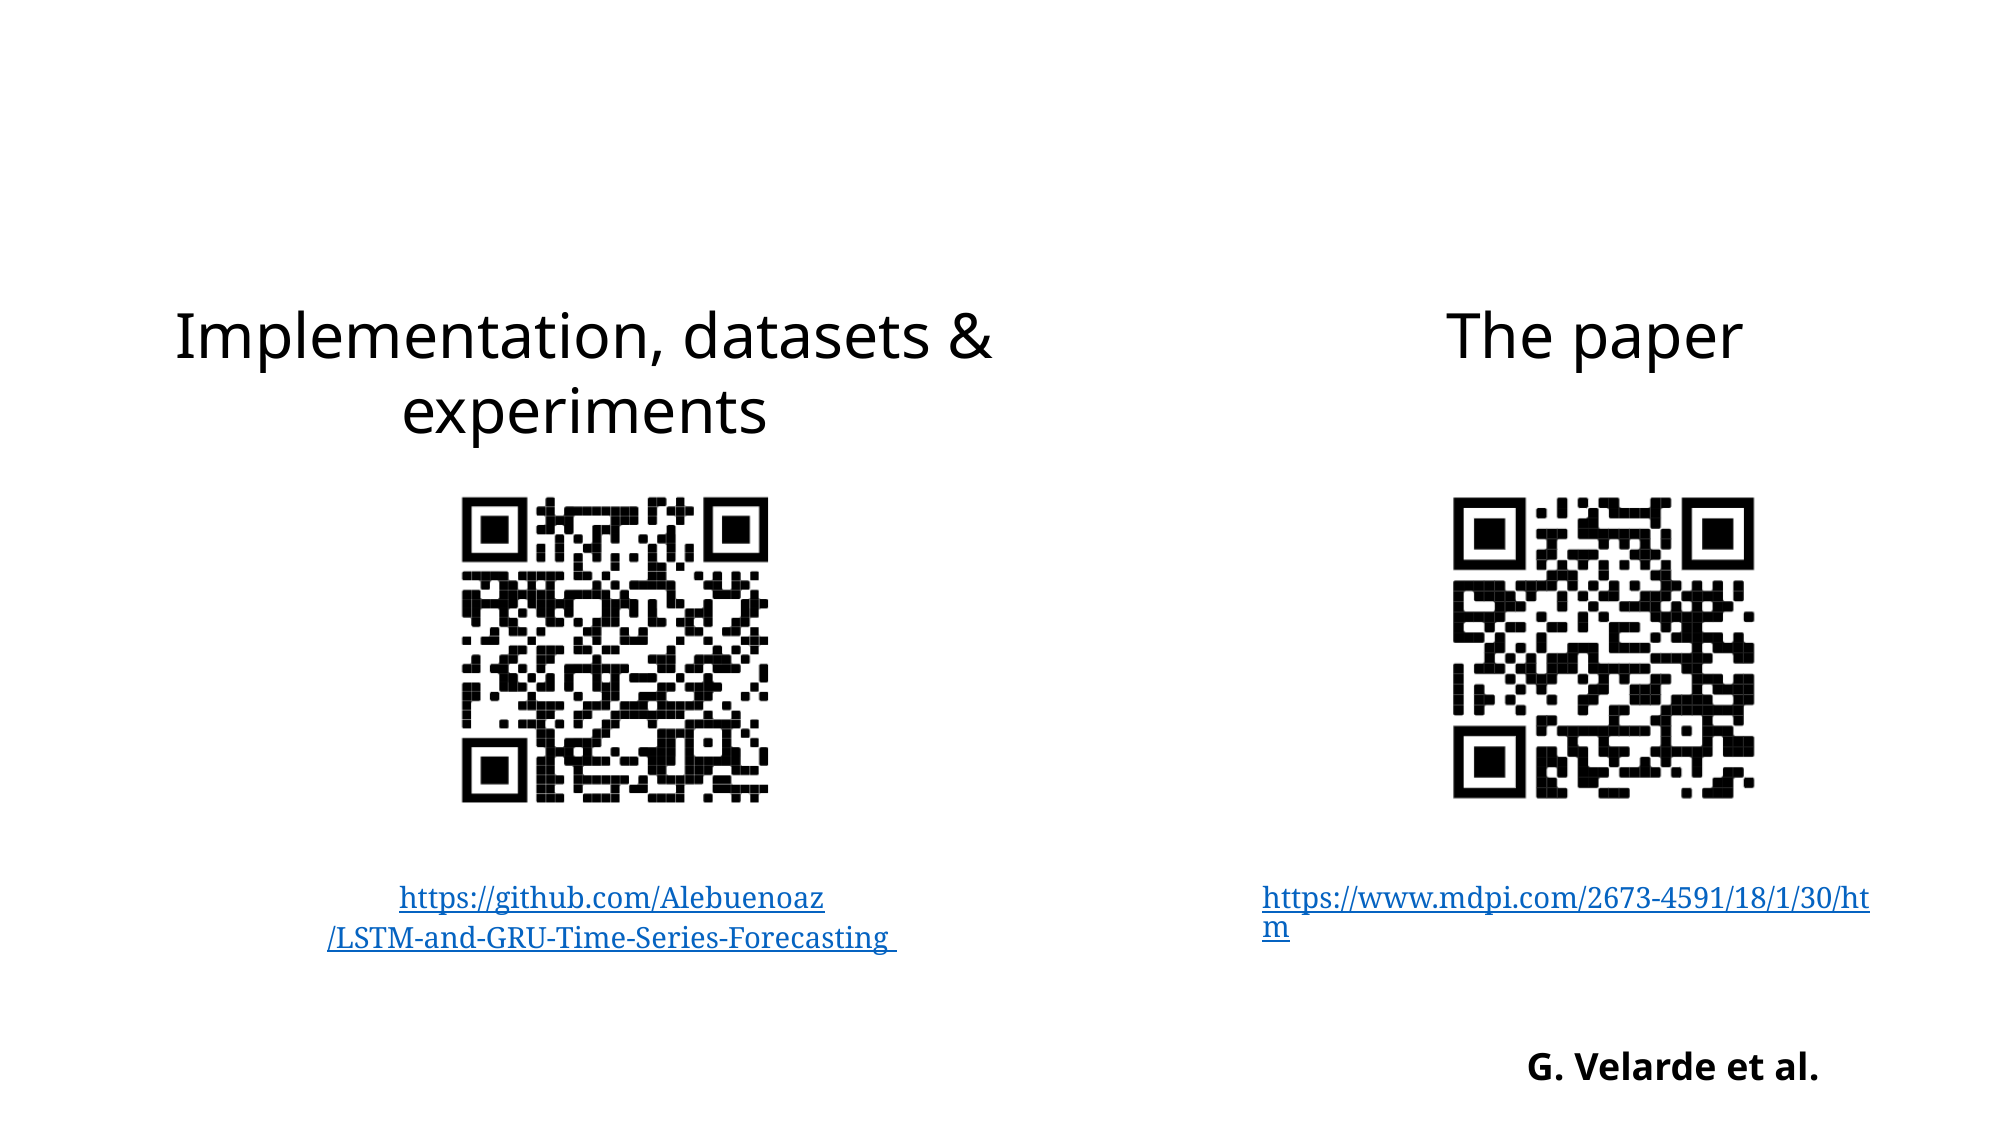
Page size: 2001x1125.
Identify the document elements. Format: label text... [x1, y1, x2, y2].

text_box The paper [1431, 288, 1760, 379]
text_box Implementation, datasets & experiments [92, 288, 1093, 454]
picture [446, 477, 789, 815]
picture [1448, 485, 1768, 807]
text_box G. Velarde et al. [1511, 1035, 1842, 1096]
text_box https://github.com/Alebuenoaz/LSTM-and-GRU-Time-Series-Forecasting [146, 871, 1077, 967]
text_box https://www.mdpi.com/2673-4591/18/1/30/htm [1247, 871, 1905, 927]
